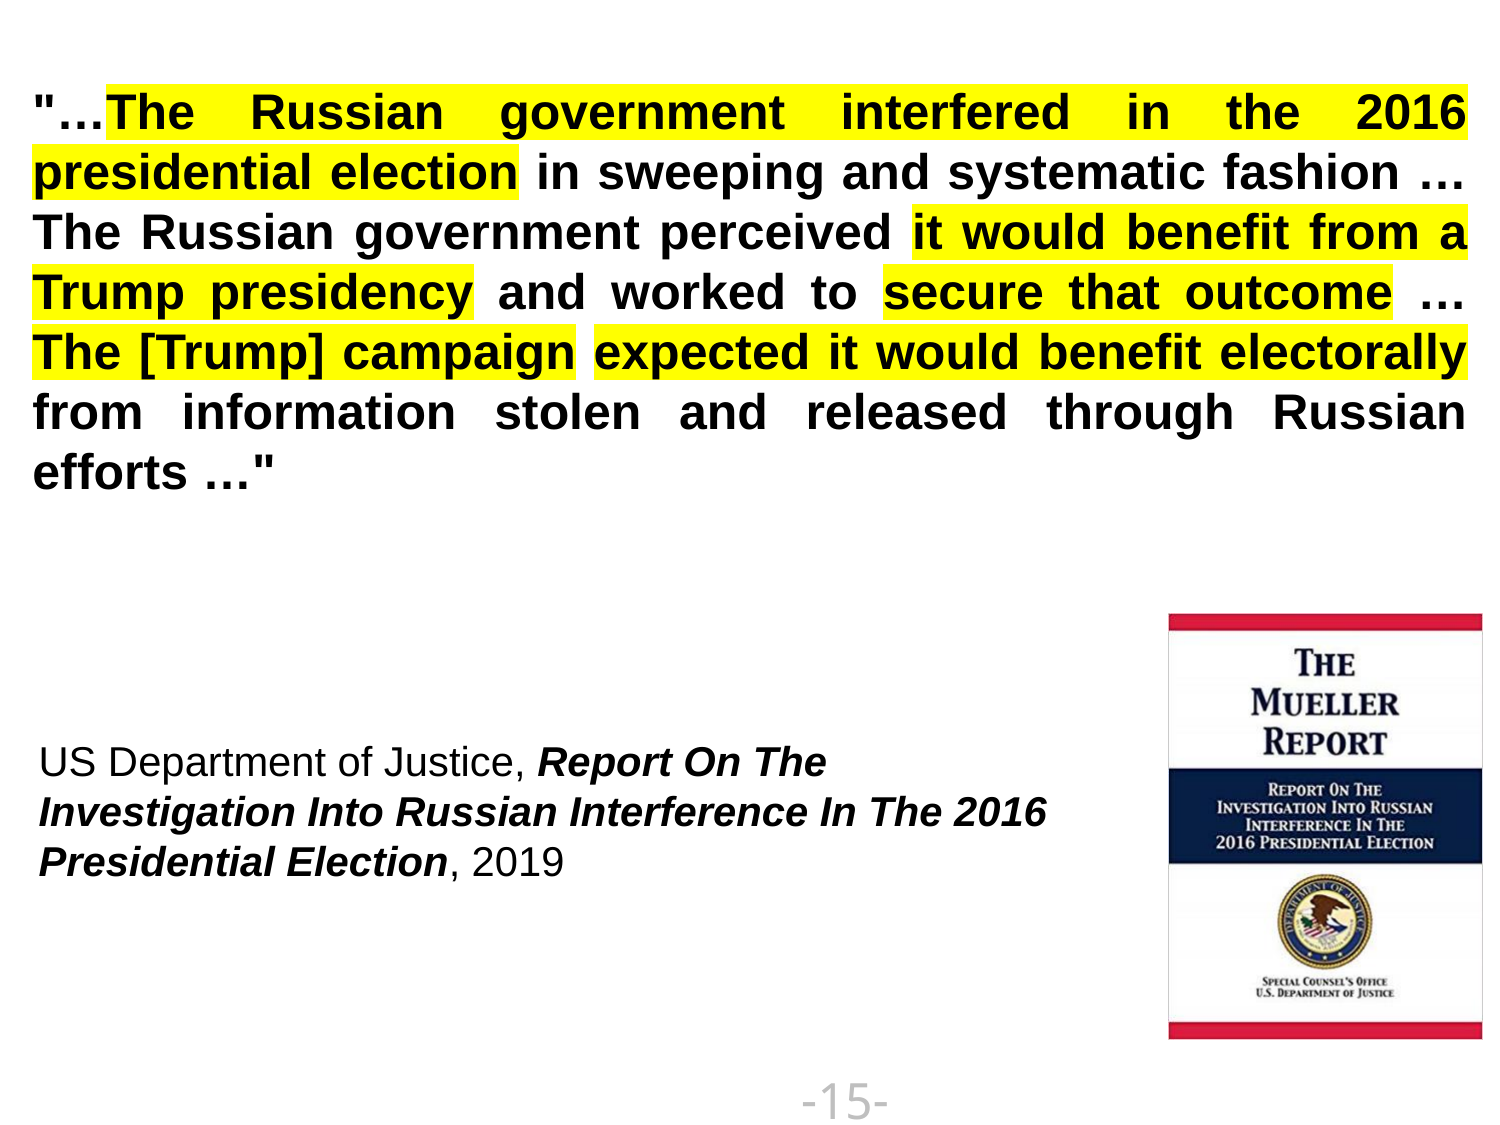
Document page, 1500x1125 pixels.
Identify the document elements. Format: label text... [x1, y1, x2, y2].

text_box US Department of Justice, Report On The Investigation Into Russian Interference In The 2016 Presidential Election, 2019 [23, 727, 1097, 893]
text_box "…The Russian government interfered in the 2016 presidential election in sweeping and systematic fashion … The Russian government perceived it would benefit from a Trump presidency and worked to secure that outcome … The [Trump] campaign expected it would benefit electorally from information stolen and released through Russian efforts …" [17, 72, 1483, 507]
picture [1167, 613, 1484, 1040]
